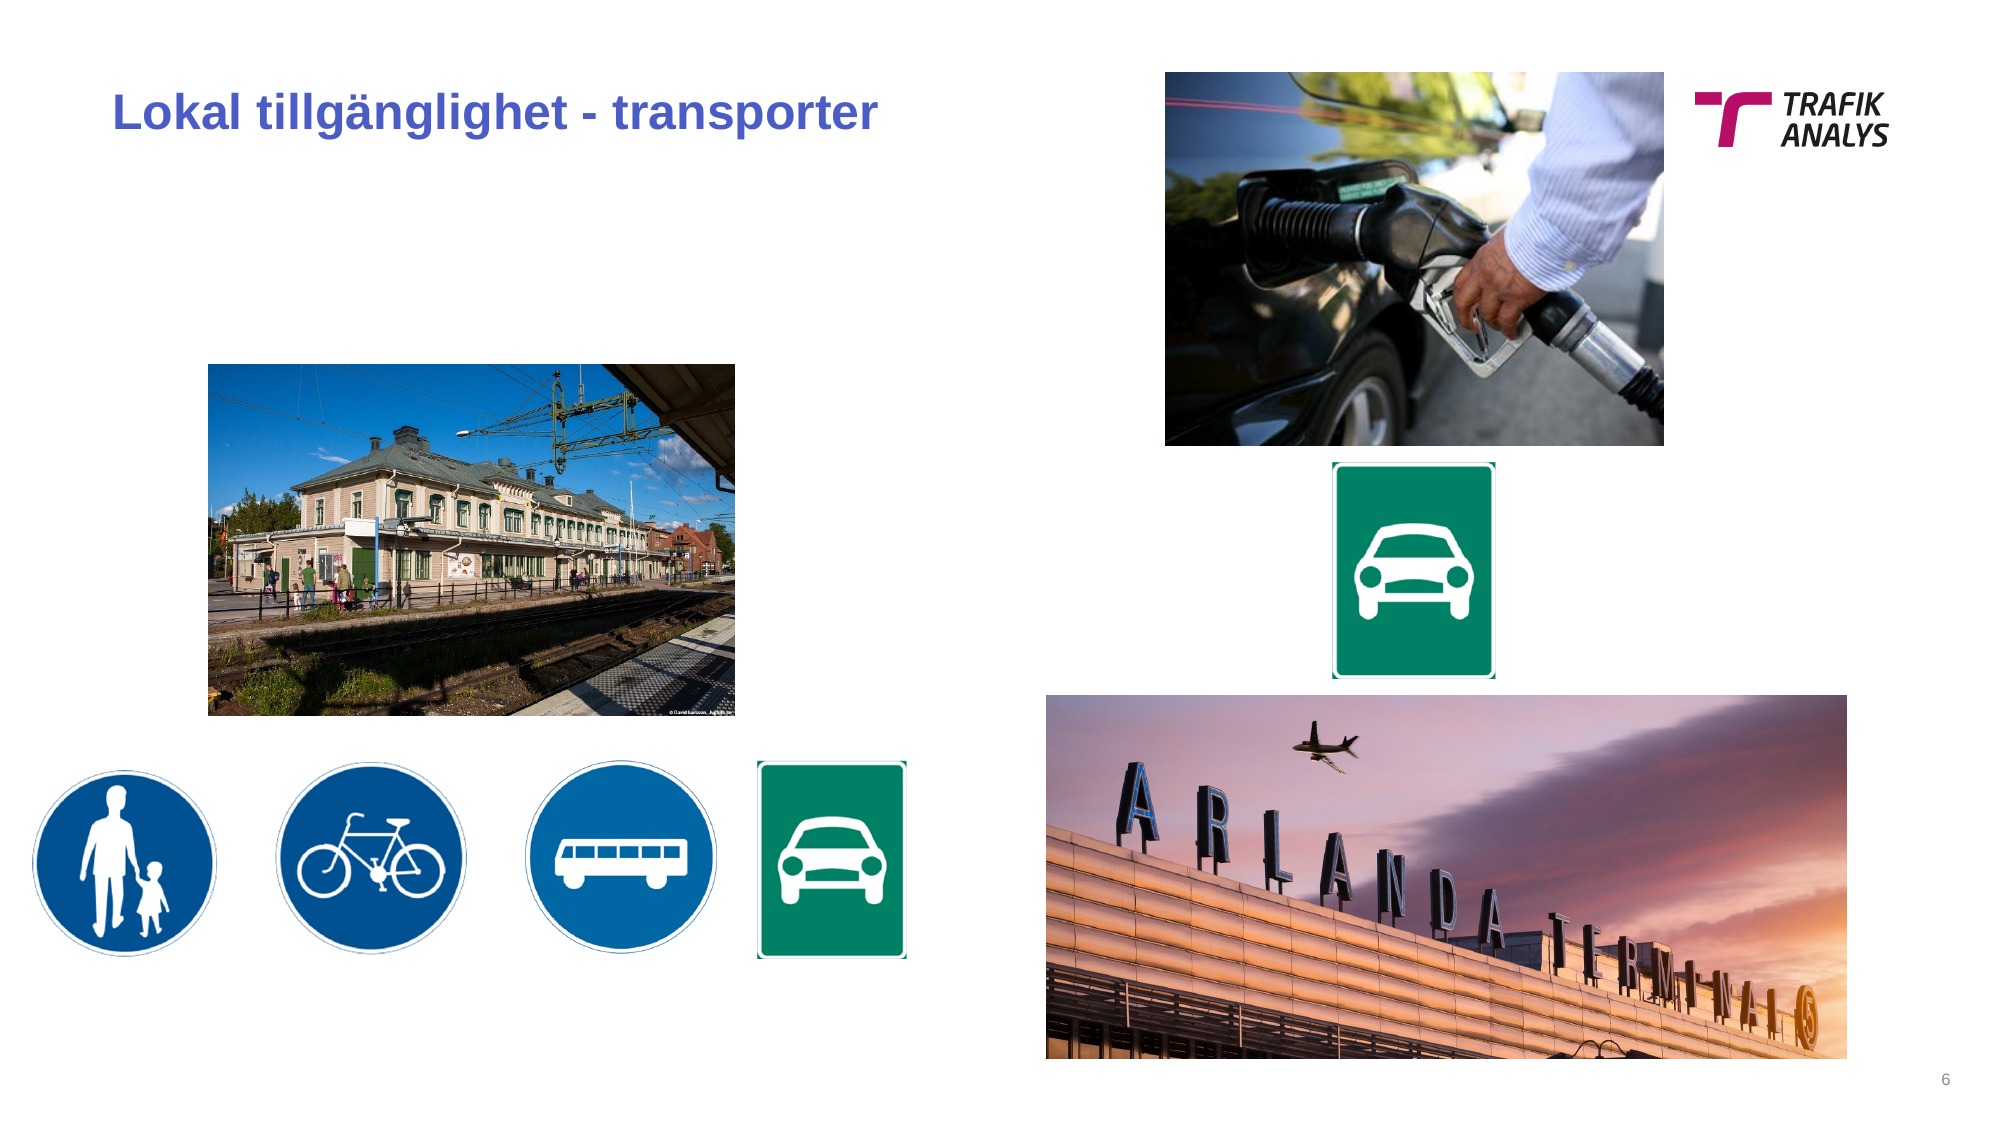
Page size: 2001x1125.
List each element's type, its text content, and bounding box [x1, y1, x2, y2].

picture [1046, 694, 1847, 1059]
picture [1332, 461, 1497, 680]
picture [208, 364, 735, 716]
title Lokal tillgänglighet - transporter [112, 72, 1163, 197]
picture [1165, 71, 1664, 447]
picture [757, 760, 907, 959]
slide_number 5 [1909, 1058, 1983, 1100]
picture [1695, 92, 1889, 147]
picture [32, 760, 717, 959]
